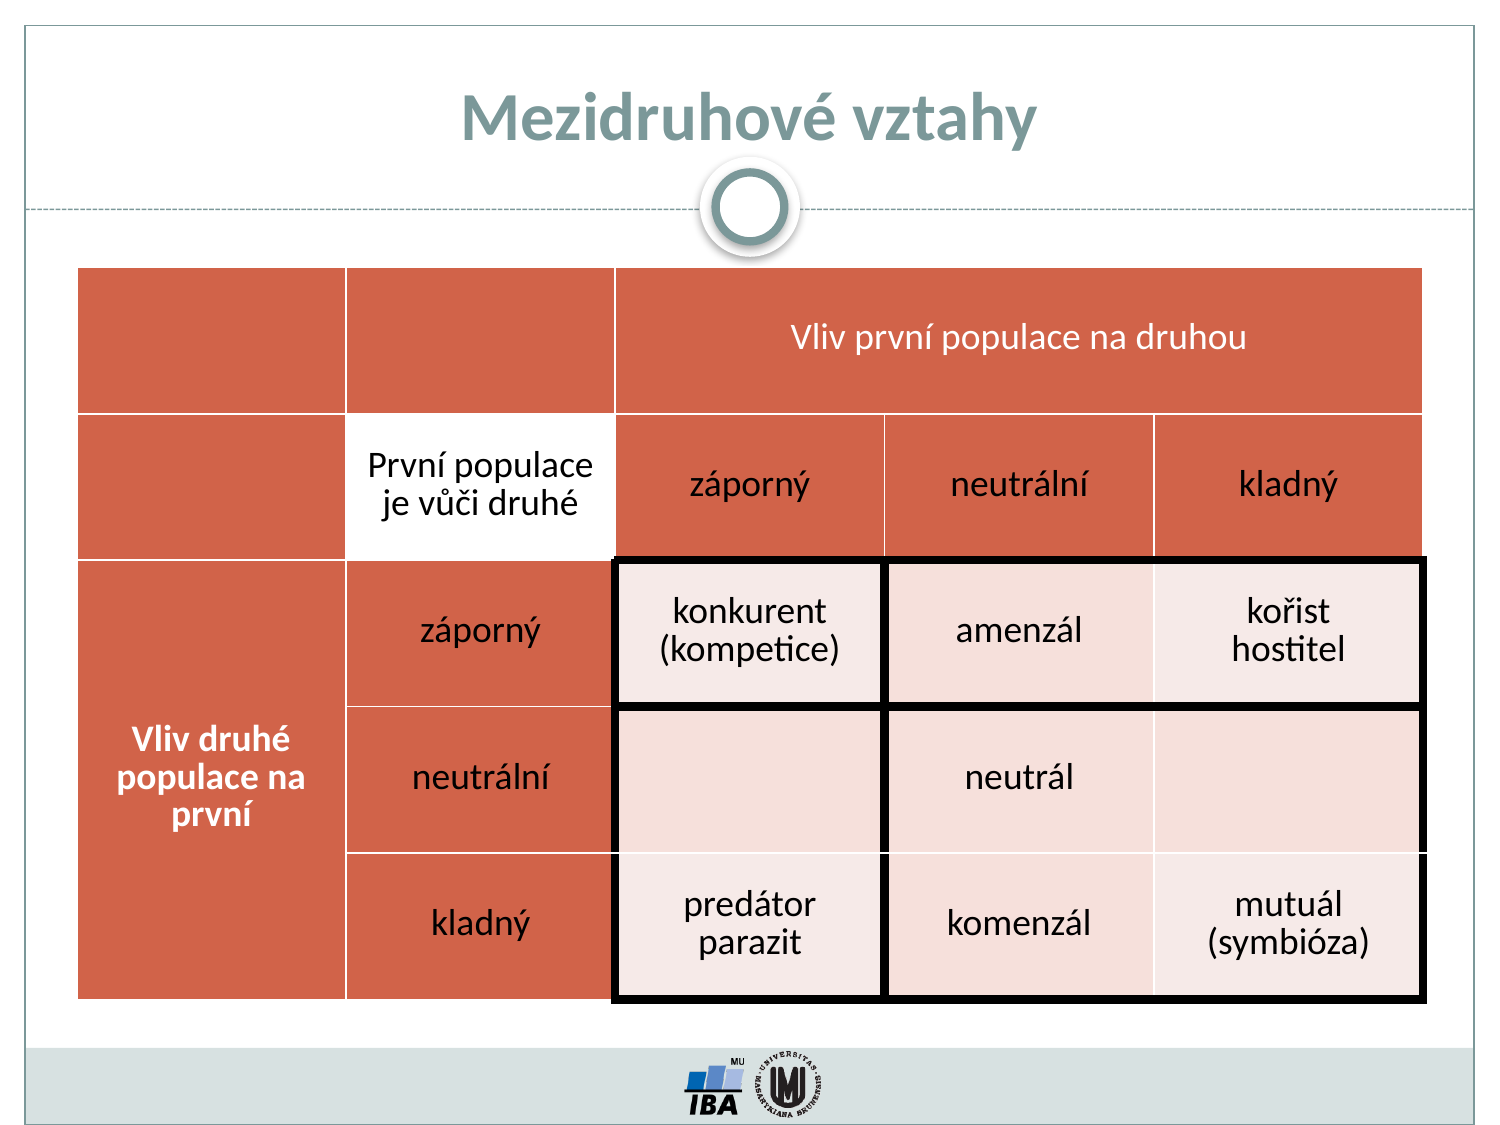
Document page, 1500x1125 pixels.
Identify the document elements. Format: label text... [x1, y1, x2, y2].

table_cell konkurent (kompetice) [619, 564, 880, 702]
table_cell komenzál [889, 854, 1153, 995]
table_cell [78, 415, 345, 559]
picture [684, 1058, 744, 1115]
table_cell kořist hostitel [1155, 564, 1419, 702]
table_cell [1155, 711, 1419, 852]
picture [755, 1051, 821, 1118]
table_cell První populace je vůči druhé [347, 415, 614, 559]
table_header [78, 268, 345, 413]
text_box Mezidruhové vztahy [49, 37, 1450, 162]
table_cell záporný [616, 415, 884, 556]
table_header Vliv první populace na druhou [616, 268, 1422, 413]
table_cell kladný [1155, 415, 1422, 556]
table_header [347, 268, 614, 413]
table_cell mutuál (symbióza) [1155, 854, 1419, 995]
table_cell Vliv druhé populace na první [78, 561, 345, 999]
table_cell neutrál [889, 711, 1153, 852]
table_cell [619, 711, 880, 852]
table_cell predátor parazit [619, 854, 880, 995]
table_cell neutrální [347, 707, 611, 852]
table_cell amenzál [889, 564, 1153, 702]
table_cell neutrální [885, 415, 1153, 556]
table_cell záporný [347, 561, 611, 706]
table_cell kladný [347, 854, 611, 999]
